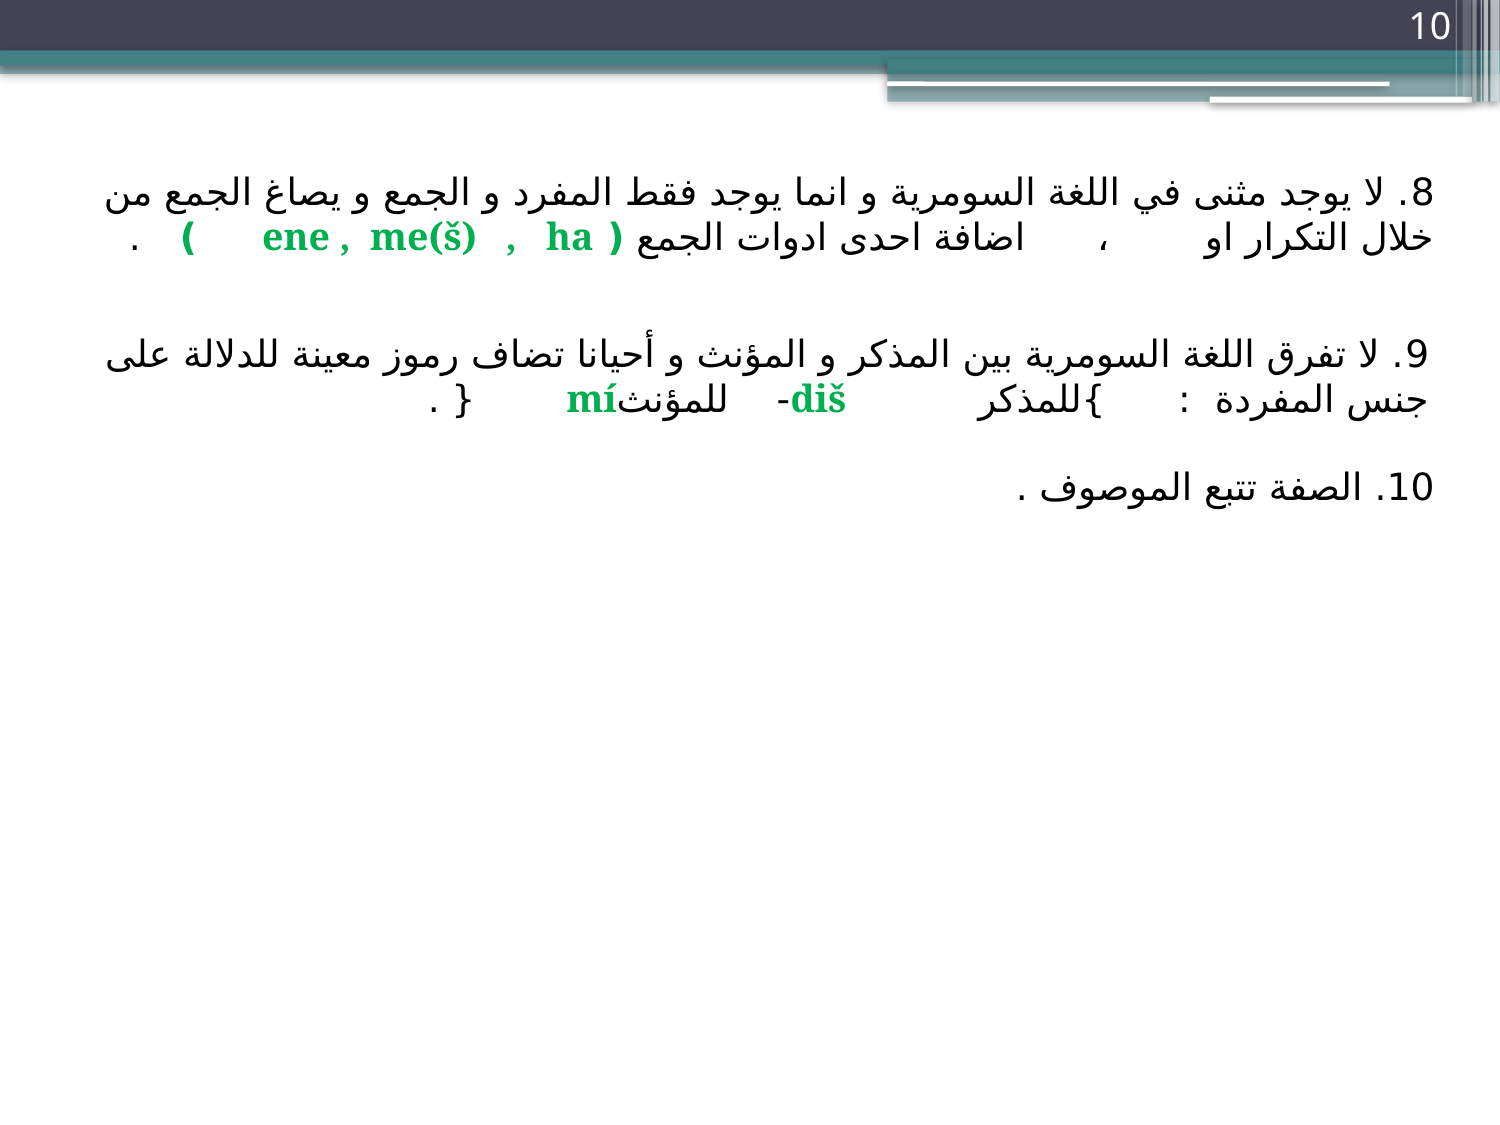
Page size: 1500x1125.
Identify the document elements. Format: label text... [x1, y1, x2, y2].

slide_number 10 [1341, 0, 1466, 61]
text_box 9. لا تفرق اللغة السومرية بين المذكر و المؤنث و أحيانا تضاف رموز معينة للدلالة على جنس المفردة : }للمذكر diš- للمؤنثmí { . [41, 322, 1444, 428]
text_box 10. الصفة تتبع الموصوف . [752, 455, 1450, 516]
text_box 8. لا يوجد مثنى في اللغة السومرية و انما يوجد فقط المفرد و الجمع و يصاغ الجمع من خلال التكرار او ، اضافة احدى ادوات الجمع ( ene , me(š) , ha ) . [31, 160, 1450, 266]
